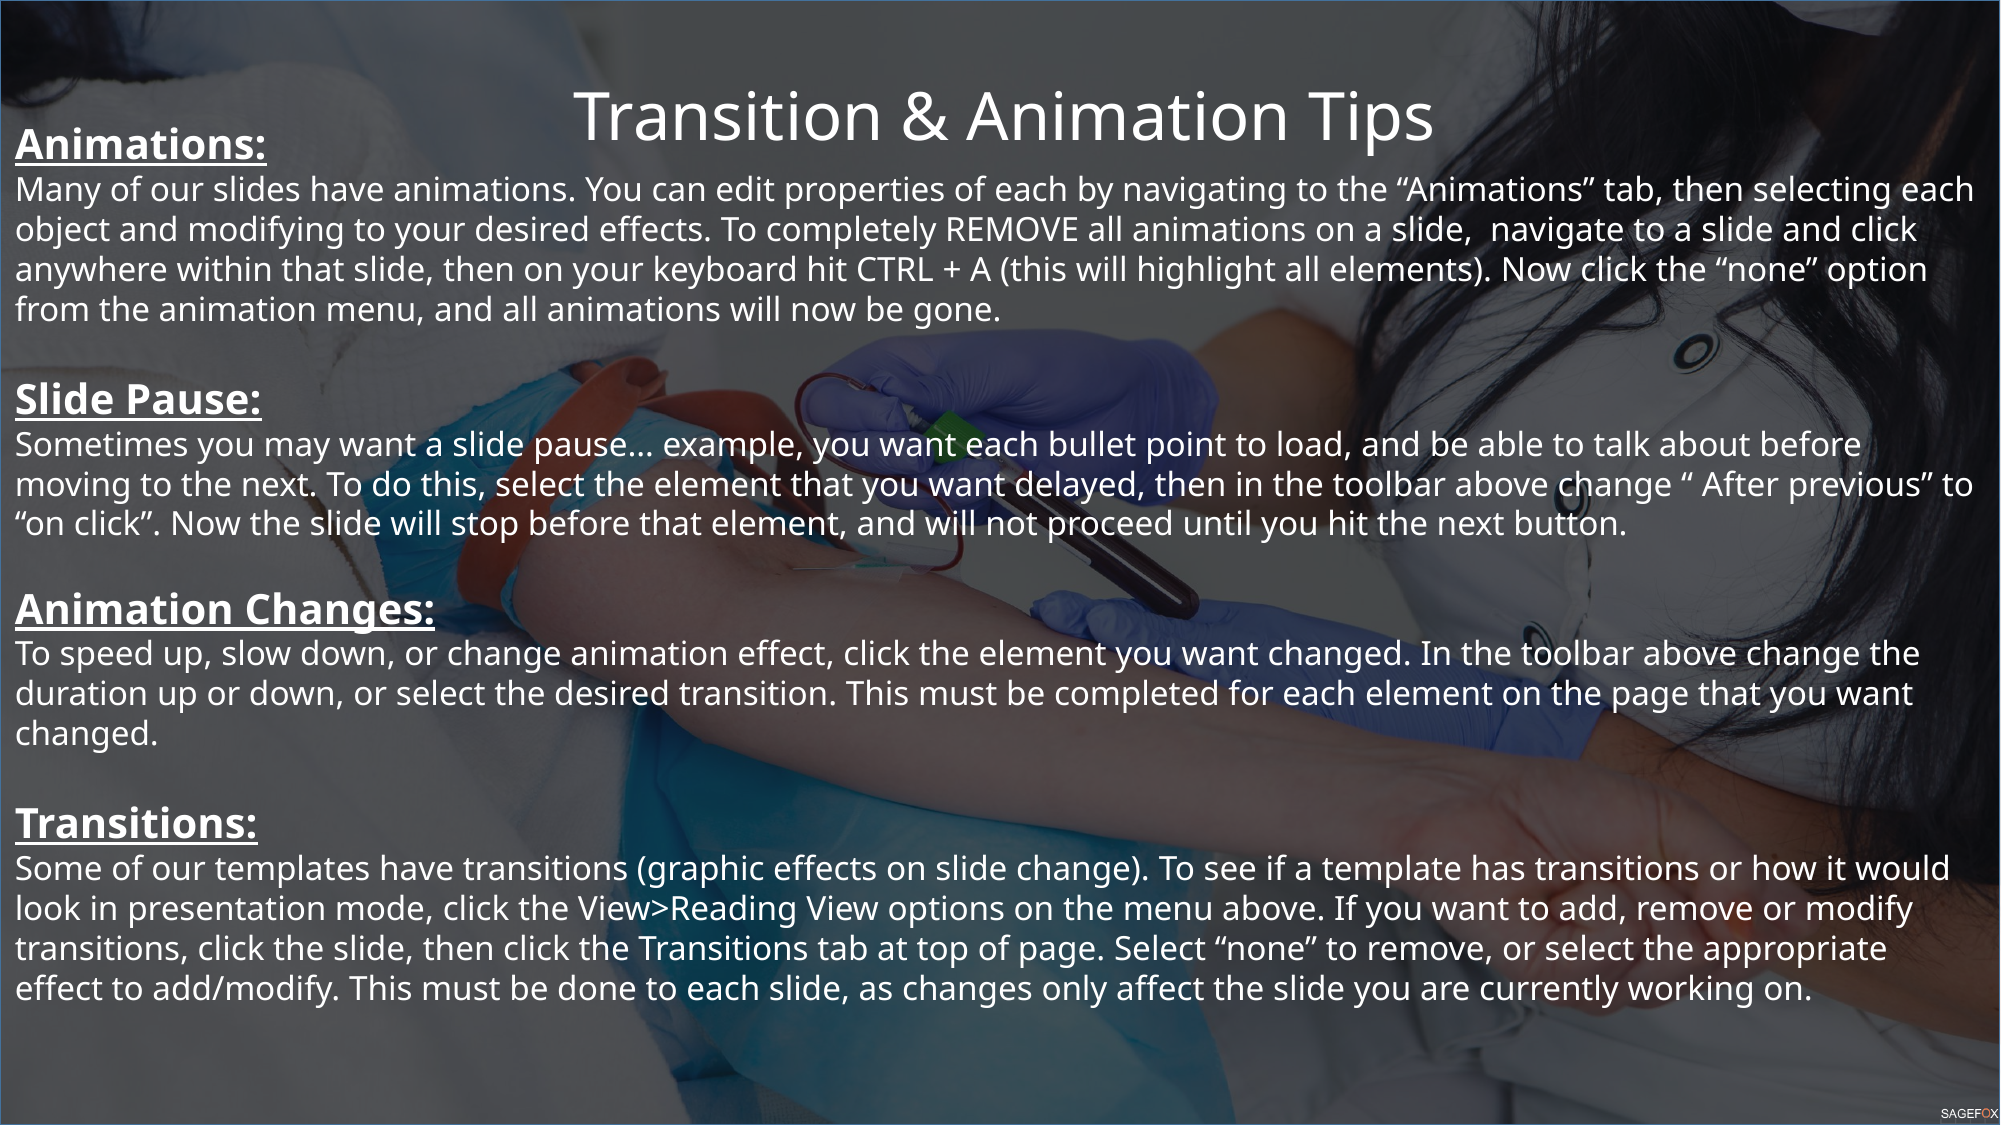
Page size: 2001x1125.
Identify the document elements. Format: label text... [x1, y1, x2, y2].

title Transition & Animation Tips [477, 59, 1532, 177]
text_box Animations: Many of our slides have animations. You can edit properties of each by navigating to the “Animations” tab, then selecting each object and modifying to your desired effects. To completely REMOVE all animations on a slide, navigate to a slide and click anywhere within that slide, then on your keyboard hit CTRL + A (this will highlight all elements). Now click the “none” option from the animation menu, and all animations will now be gone. Slide Pause: Sometimes you may want a slide pause… example, you want each bullet point to load, and be able to talk about before moving to the next. To do this, select the element that you want delayed, then in the toolbar above change “ After previous” to “on click”. Now the slide will stop before that element, and will not proceed until you hit the next button. Animation Changes: To speed up, slow down, or change animation effect, click the element you want changed. In the toolbar above change the duration up or down, or select the desired transition. This must be completed for each element on the page that you want changed. Transitions: Some of our templates have transitions (graphic effects on slide change). To see if a template has transitions or how it would look in presentation mode, click the View>Reading View options on the menu above. If you want to add, remove or modify transitions, click the slide, then click the Transitions tab at top of page. Select “none” to remove, or select the appropriate effect to add/modify. This must be done to each slide, as changes only affect the slide you are currently working on. [0, 0, 2000, 1125]
